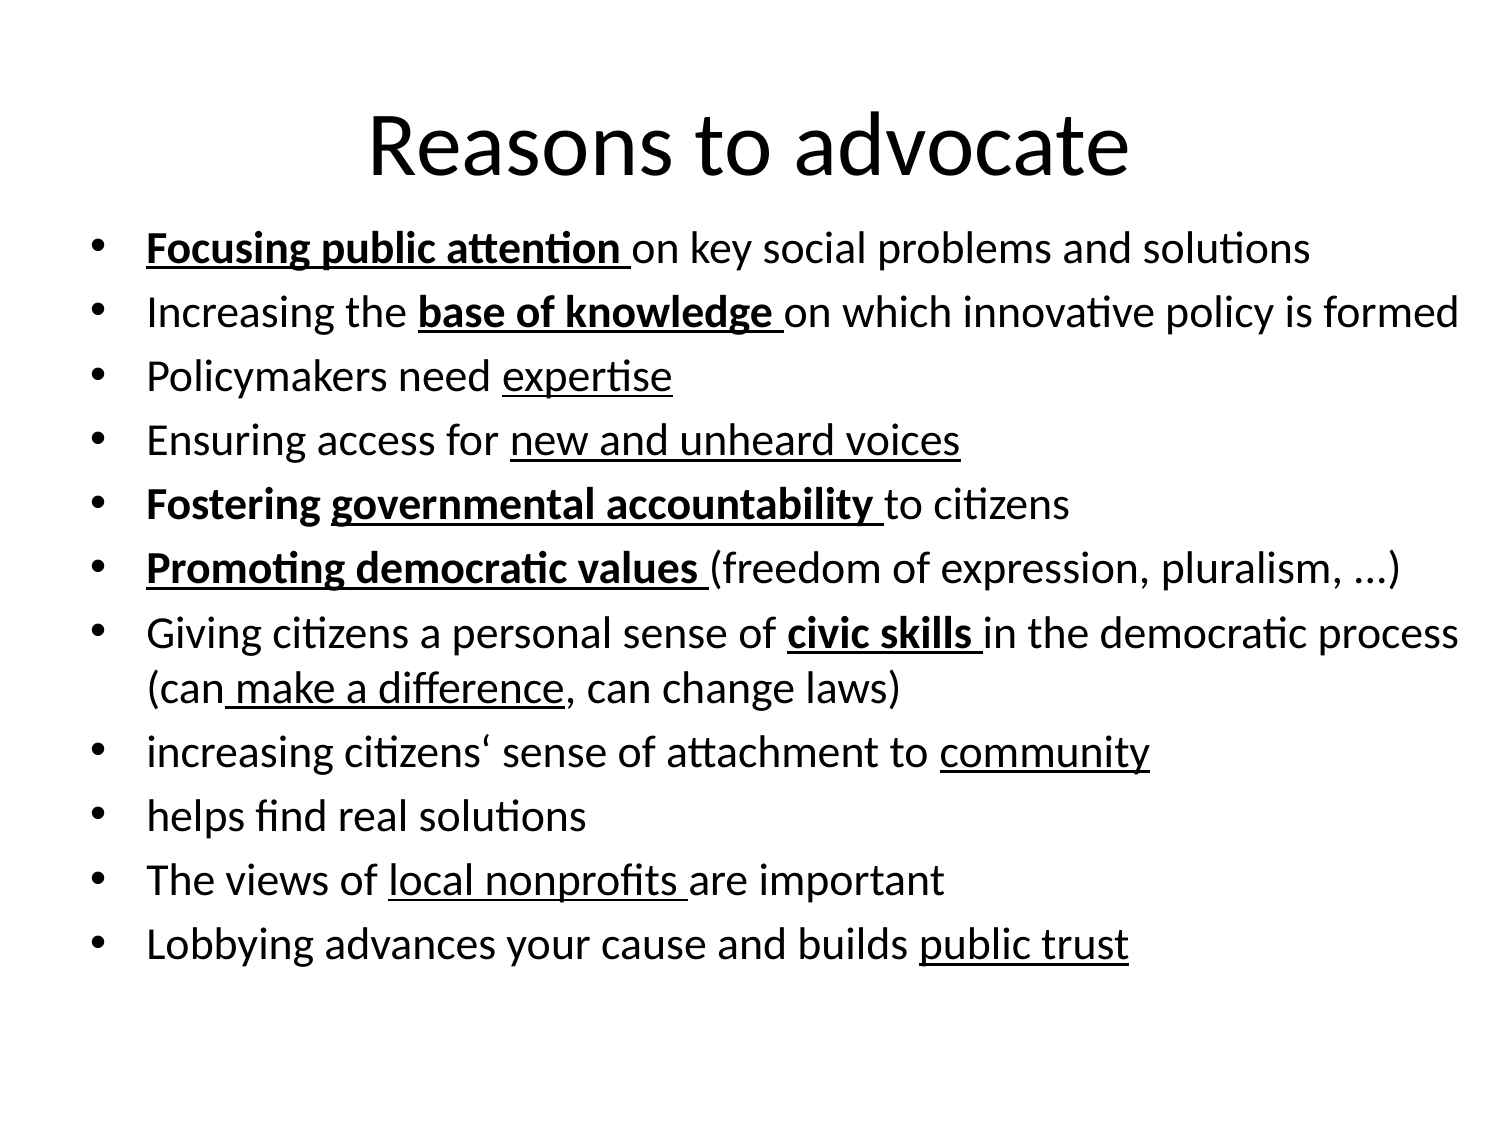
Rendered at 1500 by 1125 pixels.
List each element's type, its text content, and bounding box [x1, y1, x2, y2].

list Focusing public attention on key social problems and solutions Increasing the base of knowledge on which innovative policy is formed Policymakers need expertise Ensuring access for new and unheard voices Fostering governmental accountability to citizens Promoting democratic values (freedom of expression, pluralism, ...) Giving citizens a personal sense of civic skills in the democratic process (can make a difference, can change laws) increasing citizens‘ sense of attachment to community helps find real solutions The views of local nonprofits are important Lobbying advances your cause and builds public trust [75, 210, 1483, 1100]
title Reasons to advocate [75, 45, 1425, 210]
